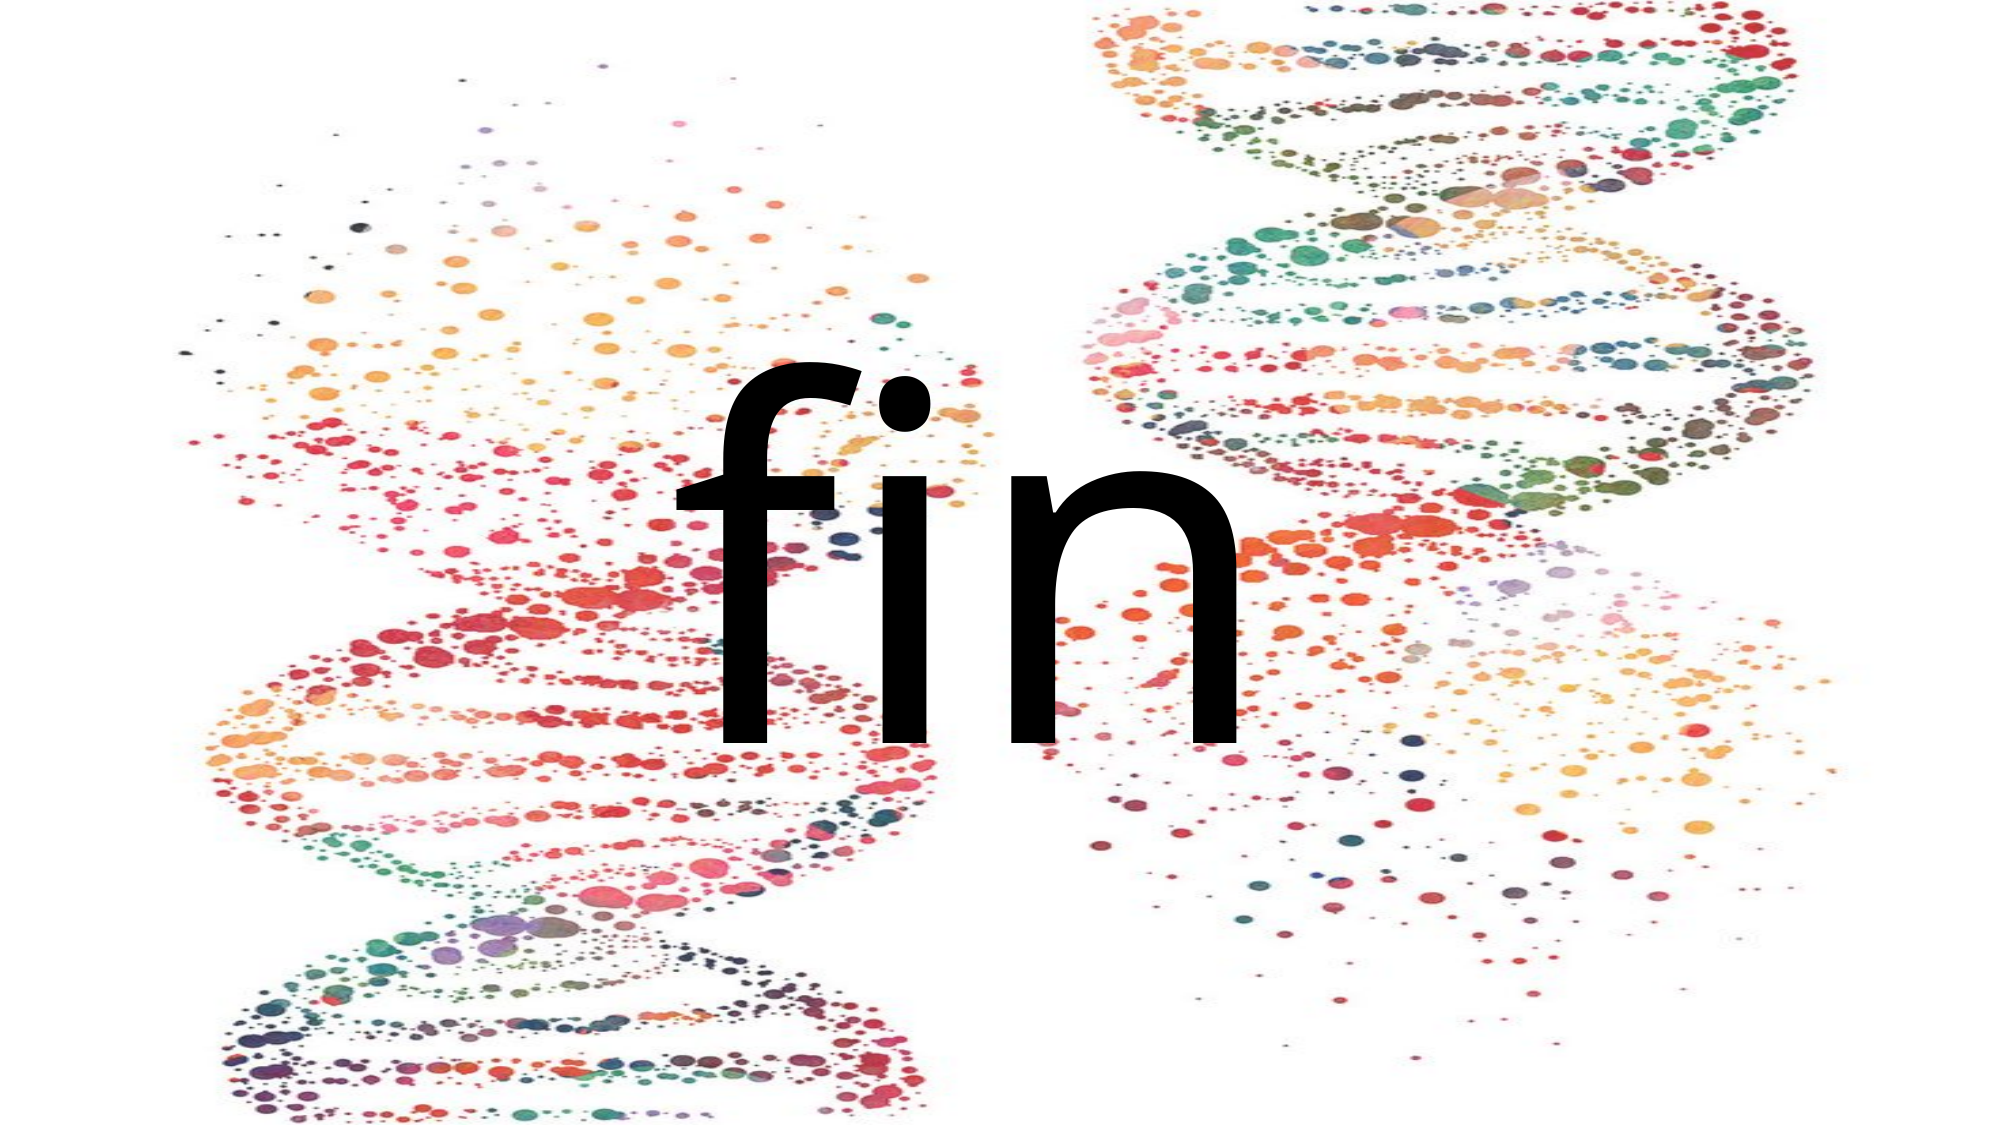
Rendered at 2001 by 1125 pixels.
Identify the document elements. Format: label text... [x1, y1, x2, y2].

text_box fin [255, 238, 1692, 851]
